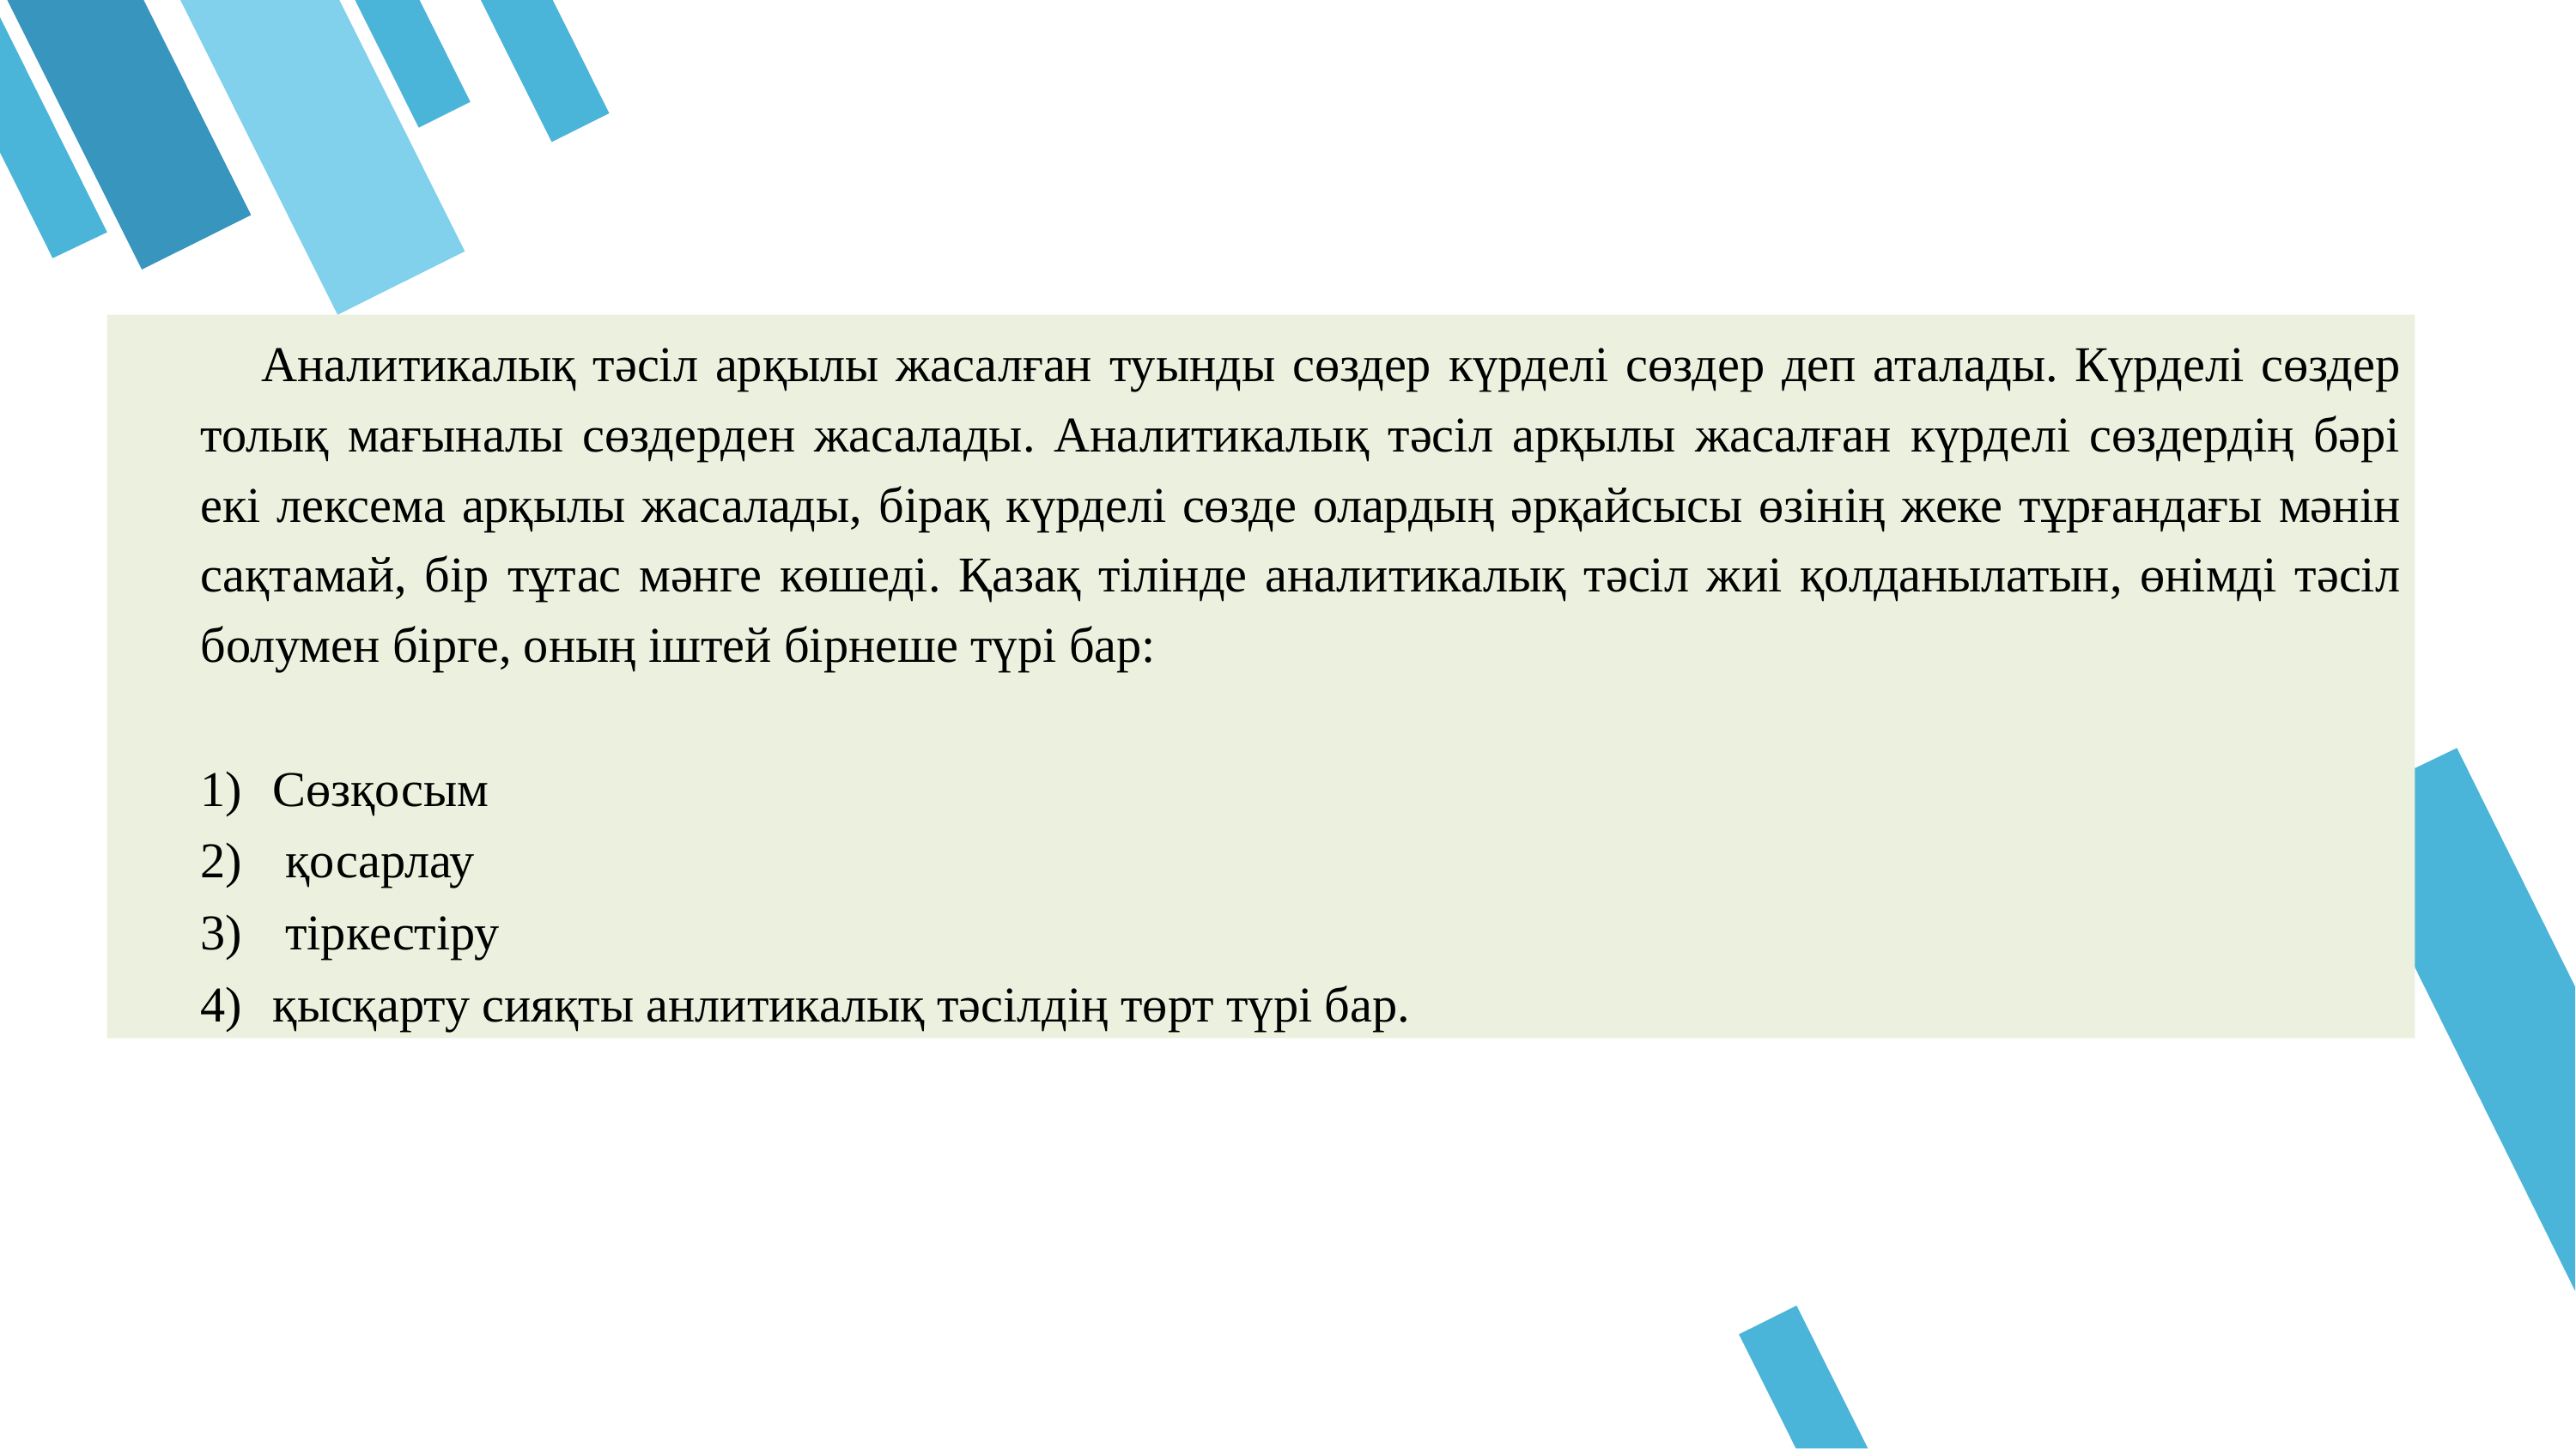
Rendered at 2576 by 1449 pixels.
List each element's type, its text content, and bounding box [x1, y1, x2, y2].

text_box [1739, 1305, 1868, 1449]
text_box [2415, 748, 2576, 1292]
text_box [7, 0, 465, 315]
text_box [480, 0, 610, 142]
text_box Аналитикалық тәсіл арқылы жасалған туынды сөздер күрделі сөздер деп аталады. Күрделі сөздер толық мағыналы сөздерден жасалады. Аналитикалық тәсіл арқылы жасалған күрделі сөздердің бәрі екі лексема арқылы жасалады, бірақ күрделі сөзде олардың әрқайсысы өзінің жеке тұрғандағы мәнін сақтамай, бір тұтас мәнге көшеді. Қазақ тілінде аналитикалық тәсіл жиі қолданылатын, өнімді тәсіл болумен бірге, оның іштей бірнеше түрі бар: Сөзқосым қосарлау тіркестіру қысқарту сияқты анлитикалық тәсілдің төрт түрі бар. [106, 314, 2415, 1039]
